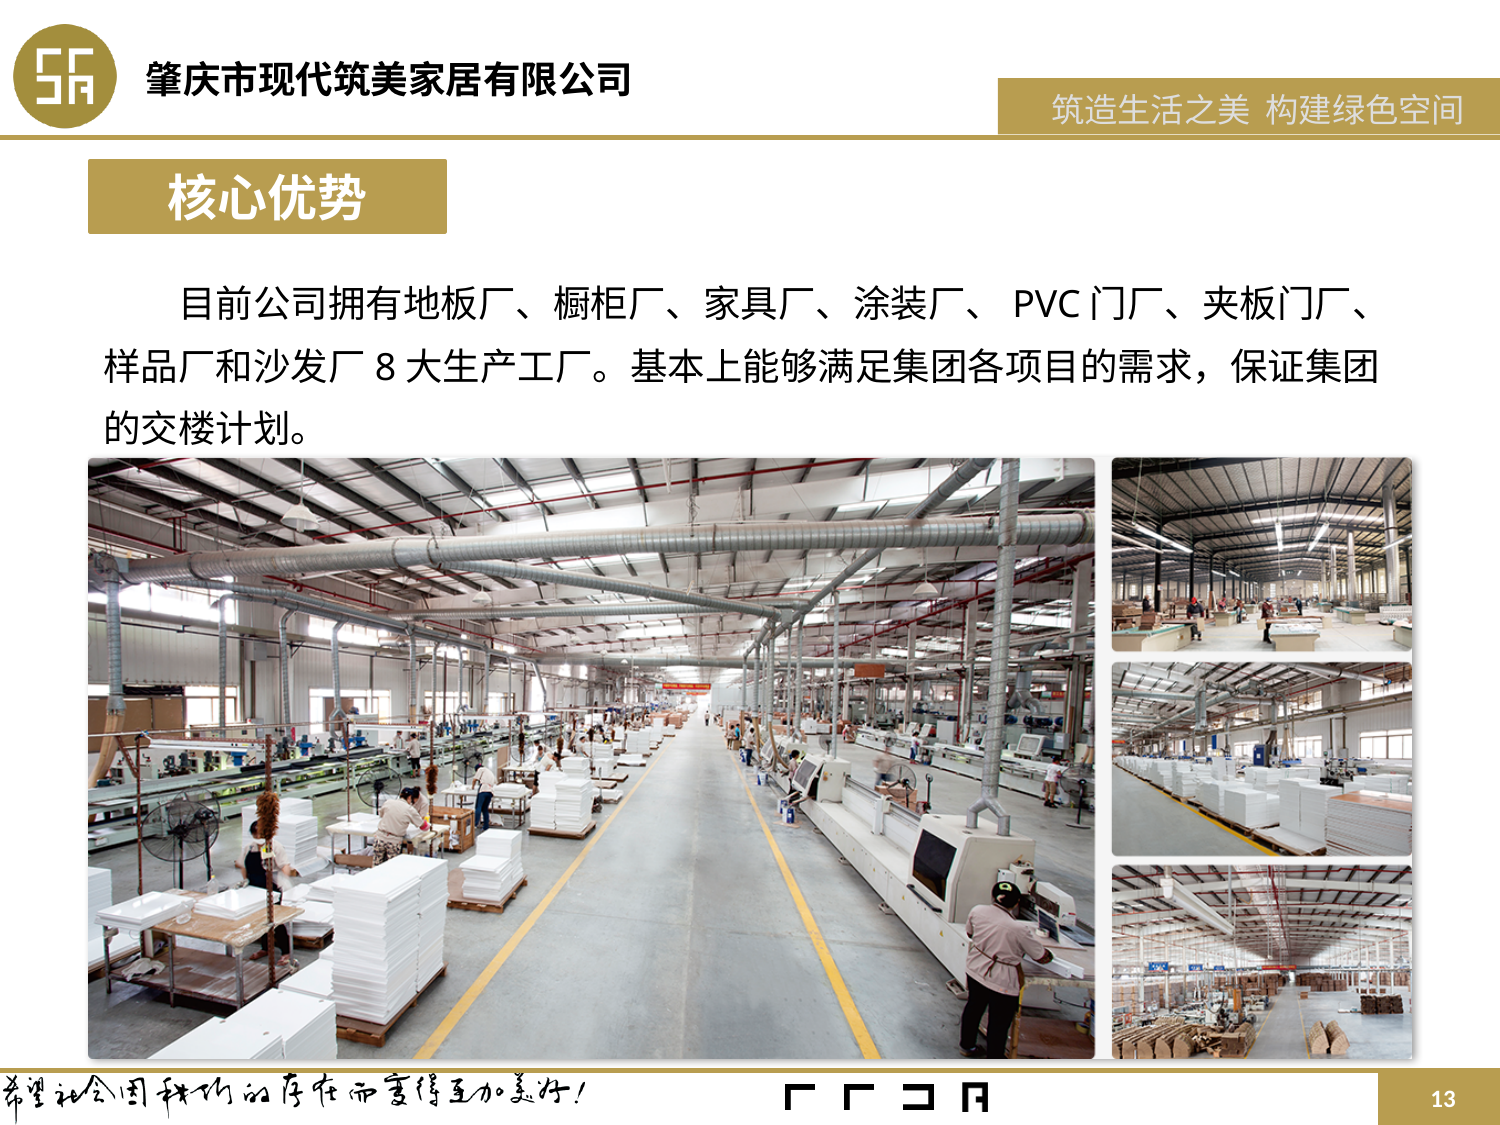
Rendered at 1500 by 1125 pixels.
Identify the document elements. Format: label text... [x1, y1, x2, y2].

text_box 核心优势 [88, 159, 447, 234]
picture [3, 1073, 585, 1125]
picture [903, 1084, 934, 1110]
picture [88, 457, 1412, 1059]
text_box 目前公司拥有地板厂、橱柜厂、家具厂、涂装厂、PVC门厂、夹板门厂、样品厂和沙发厂8大生产工厂。基本上能够满足集团各项目的需求，保证集团的交楼计划。 [88, 255, 1412, 456]
picture [844, 1084, 874, 1110]
picture [963, 1083, 987, 1112]
slide_number 13 [1378, 1067, 1500, 1125]
picture [0, 24, 130, 133]
picture [785, 1084, 815, 1110]
